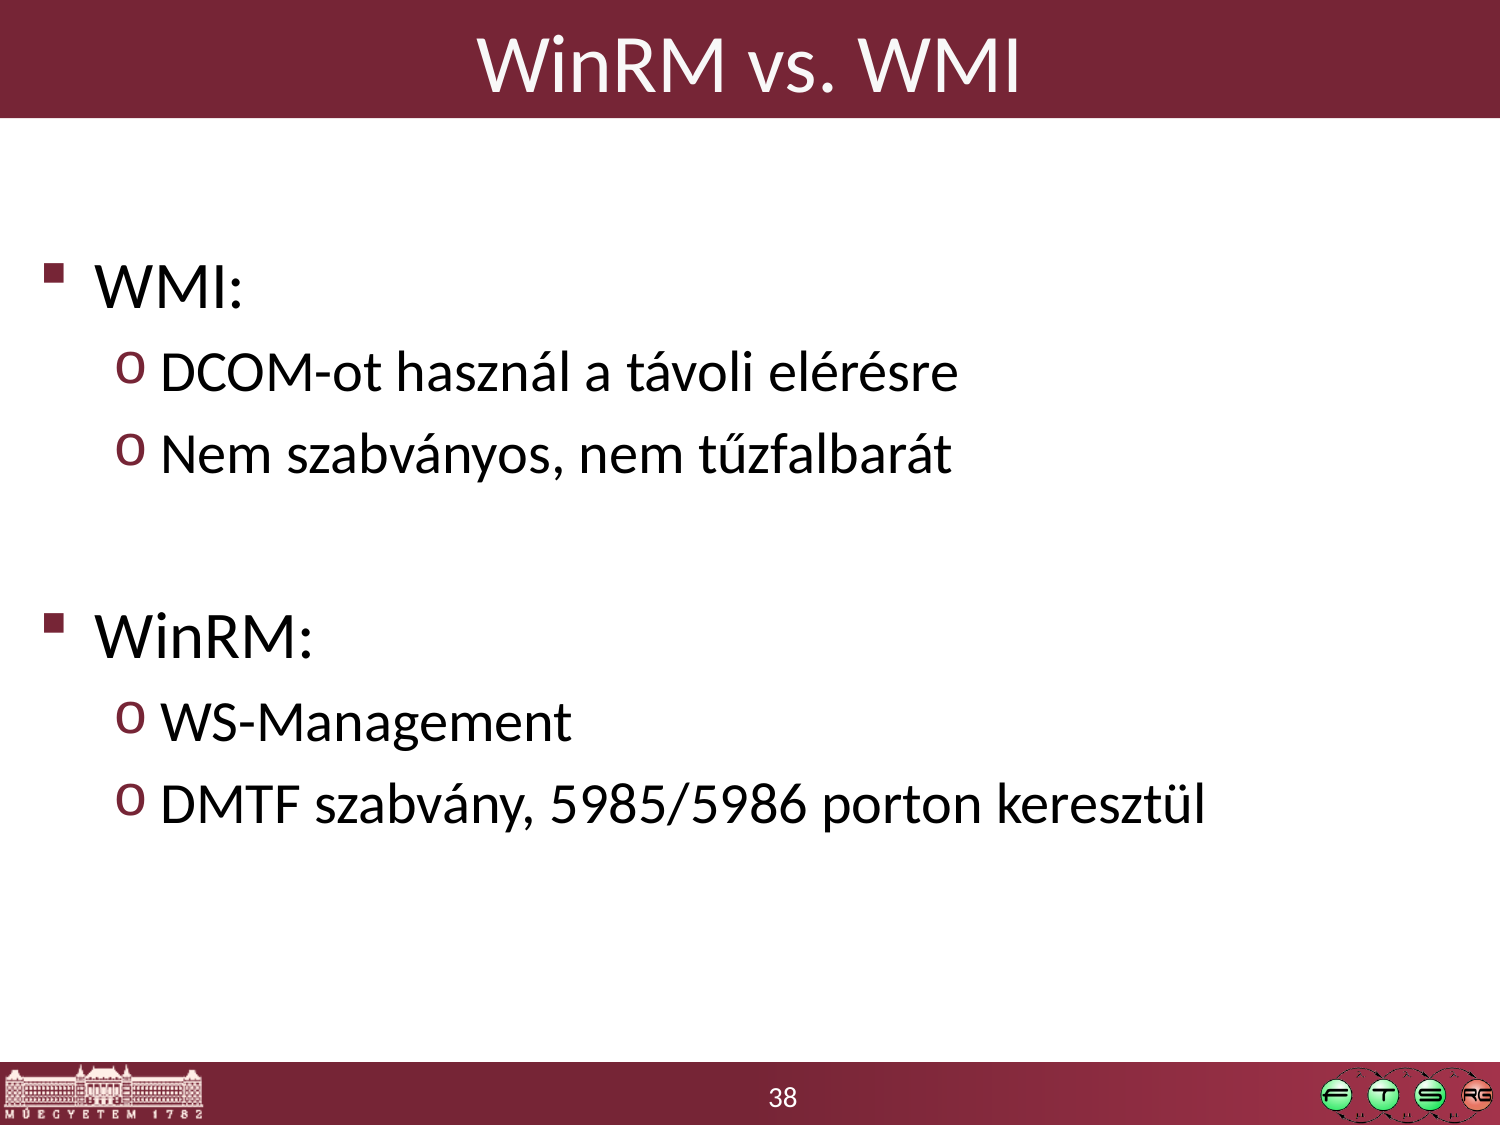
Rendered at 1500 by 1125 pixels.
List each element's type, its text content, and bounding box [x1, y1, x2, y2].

title WinRM vs. WMI [0, 0, 1500, 119]
picture [0, 1063, 209, 1123]
list WMI: DCOM-ot használ a távoli elérésre Nem szabványos, nem tűzfalbarát WinRM: WS-Management DMTF szabvány, 5985/5986 porton keresztül [23, 140, 1477, 1048]
picture [1318, 1065, 1494, 1125]
